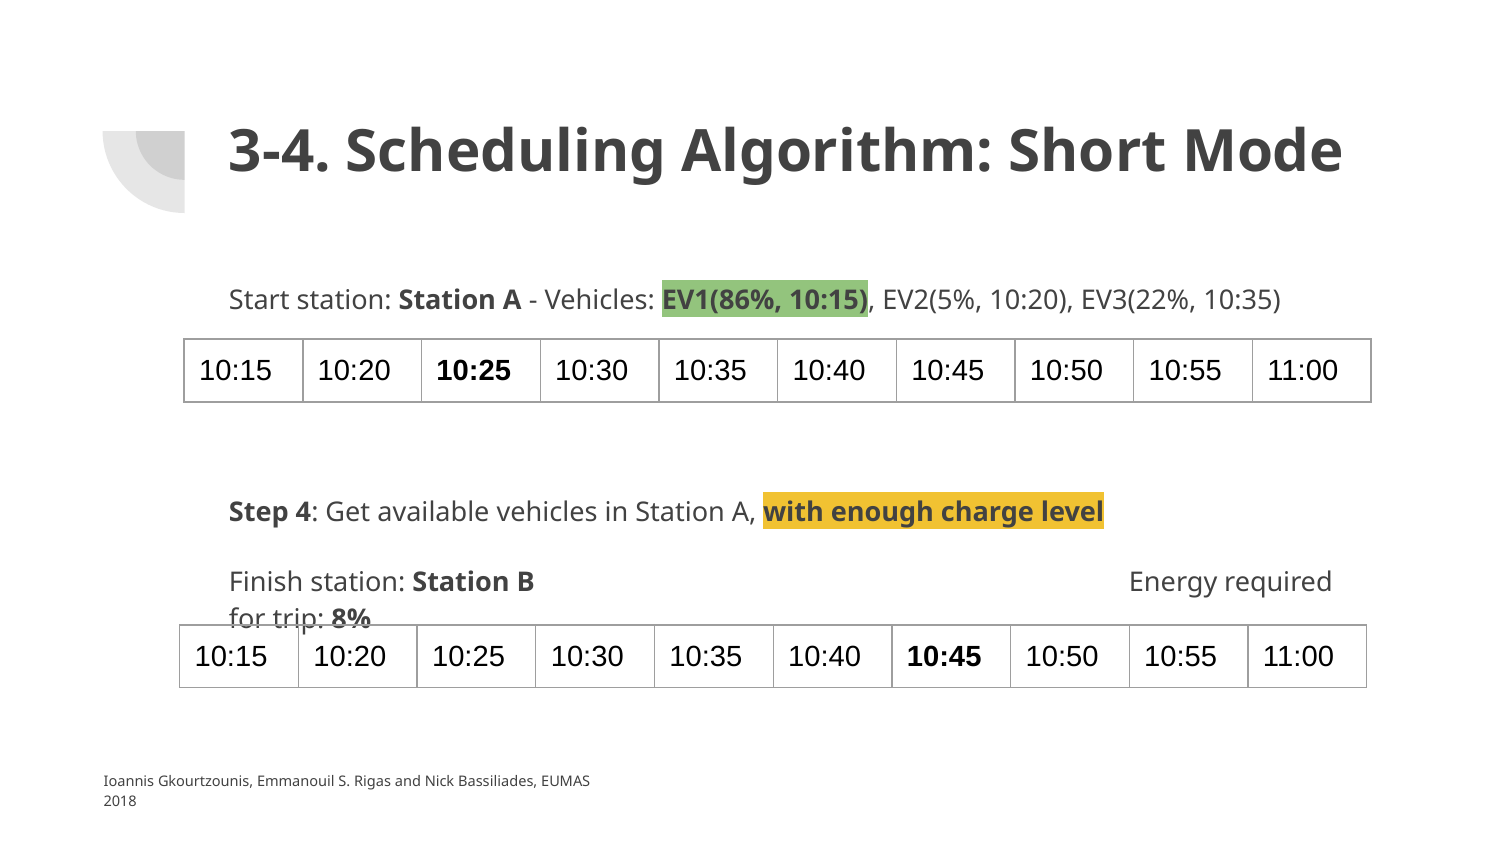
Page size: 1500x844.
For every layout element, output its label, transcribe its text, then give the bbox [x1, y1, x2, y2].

table_header 10:35 [655, 626, 773, 687]
table_header 10:55 [1134, 340, 1252, 401]
table_header 10:25 [418, 626, 535, 687]
table_header 10:20 [299, 626, 416, 687]
table_header 10:35 [660, 340, 777, 401]
table_header 10:45 [897, 340, 1014, 401]
table_header 10:15 [185, 340, 302, 401]
list Start station: Station A - Vehicles: EV1(86%, 10:15), EV2(5%, 10:20), EV3(22%, 10:35) Step 4: Get available vehicles in Station A, with enough charge level Finish station: Station B Energy required for trip: 8% [213, 262, 1391, 744]
table_header 10:20 [304, 340, 421, 401]
table_header 10:45 [893, 626, 1010, 687]
table_header 10:55 [1130, 626, 1247, 687]
list Ioannis Gkourtzounis, Emmanouil S. Rigas and Nick Bassiliades, EUMAS 2018 [88, 754, 634, 794]
table_header 10:30 [541, 340, 658, 401]
title 3-4. Scheduling Algorithm: Short Mode [213, 98, 1368, 262]
table_header 10:30 [536, 626, 654, 687]
table_header 10:40 [774, 626, 891, 687]
table_header 10:50 [1011, 626, 1129, 687]
table_header 10:40 [778, 340, 896, 401]
table_header 10:15 [180, 626, 298, 687]
table_header 11:00 [1249, 626, 1366, 687]
table_header 11:00 [1253, 340, 1370, 401]
table_header 10:25 [422, 340, 540, 401]
table_header 10:50 [1016, 340, 1133, 401]
